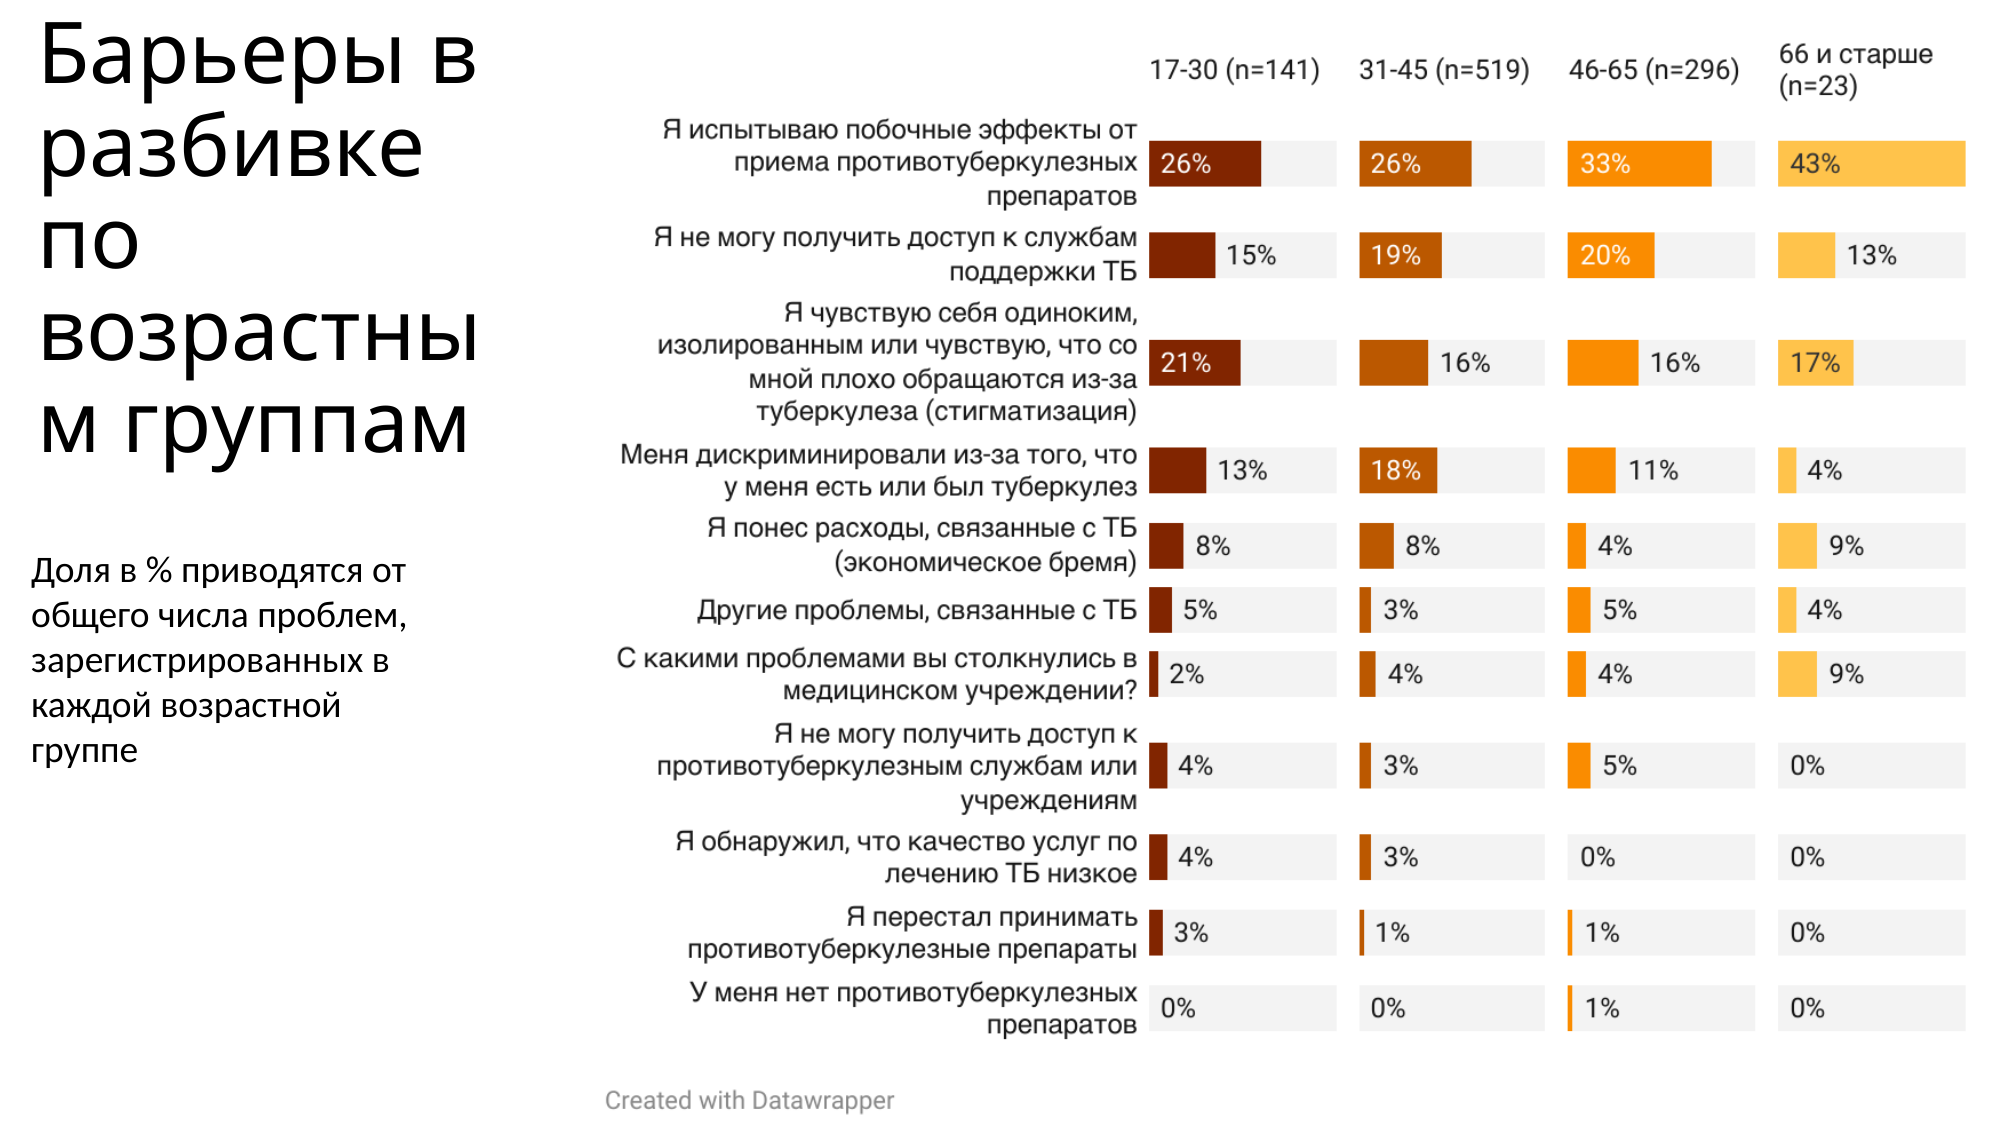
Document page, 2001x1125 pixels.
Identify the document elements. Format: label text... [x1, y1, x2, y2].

title Барьеры в разбивке по возрастным группам [22, 0, 530, 482]
text_box Доля в % приводятся от общего числа проблем, зарегистрированных в каждой возрастной группе [16, 537, 466, 778]
picture [582, 15, 2000, 1125]
